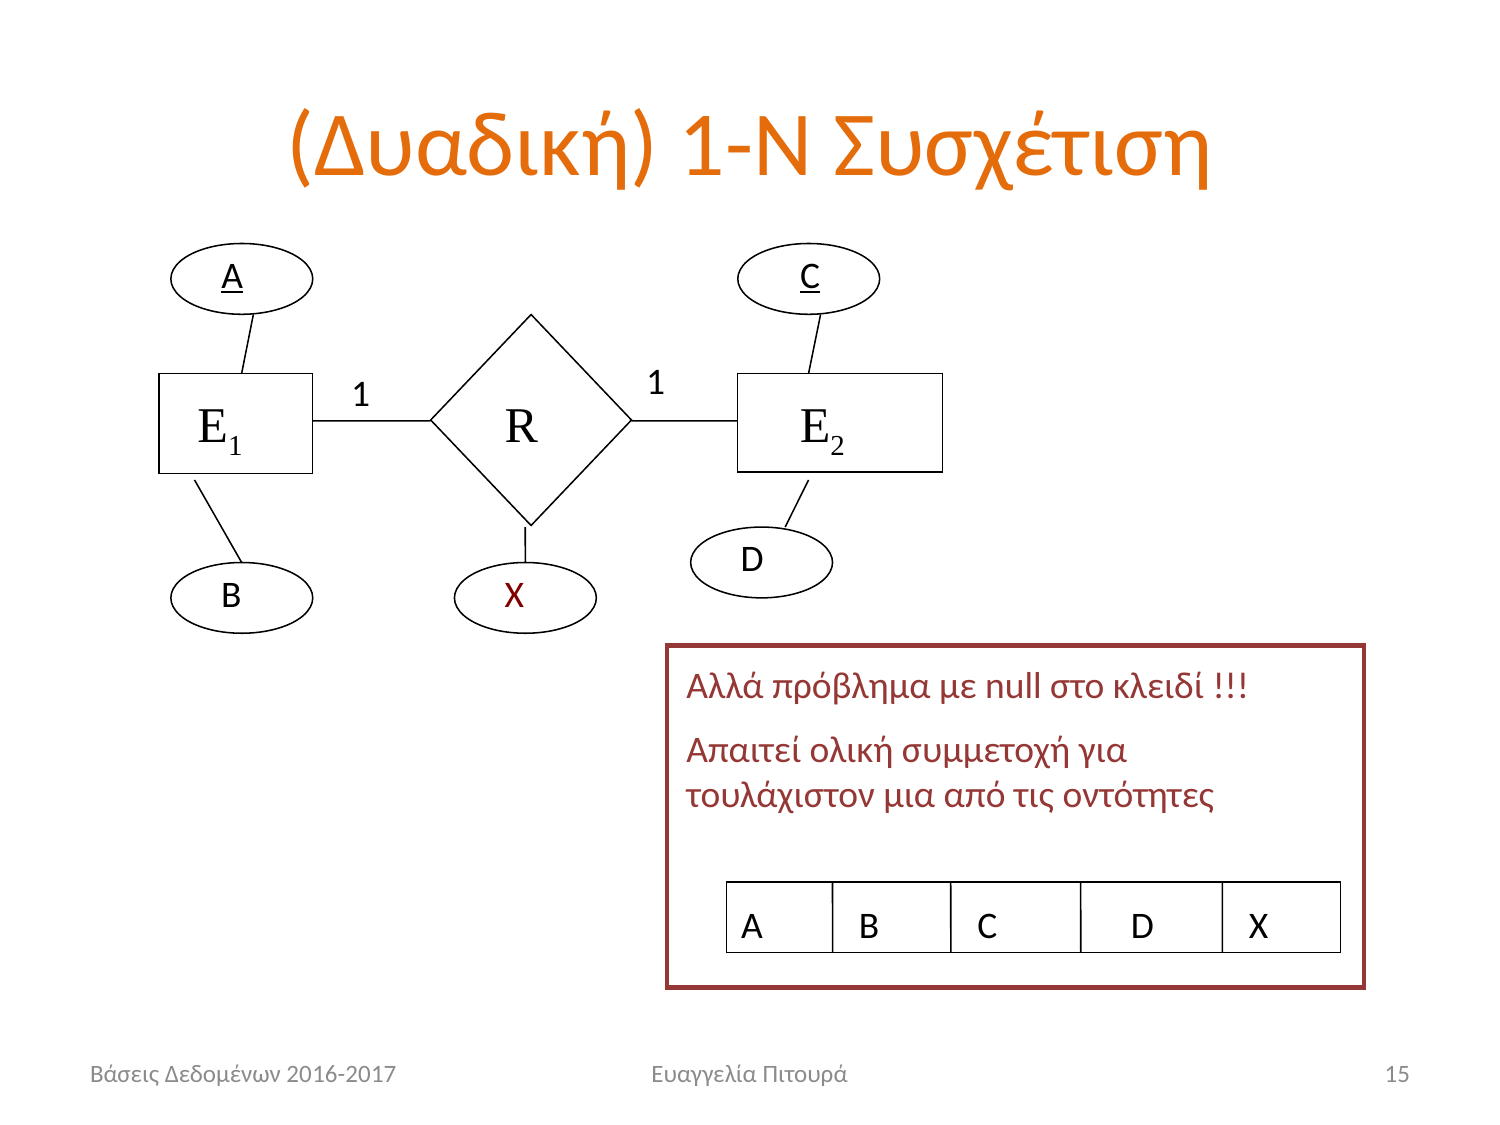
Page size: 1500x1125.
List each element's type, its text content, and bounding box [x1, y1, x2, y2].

slide_number Βάσεις Δεδομένων 2016-2017 [75, 1042, 425, 1103]
text_box E1 [182, 385, 325, 469]
text_box 1 [631, 349, 703, 410]
text_box [431, 314, 599, 526]
text_box C [785, 243, 892, 304]
text_box [585, 578, 597, 618]
text_box A [206, 243, 325, 304]
slide_number 15 [1074, 1042, 1425, 1103]
text_box E2 [785, 385, 951, 469]
title (Δυαδική) 1-Ν Συσχέτιση [75, 45, 1425, 233]
text_box [737, 373, 943, 472]
text_box R [489, 385, 703, 461]
text_box 1 [336, 361, 431, 422]
footer Ευαγγελία Πιτουρά [512, 1042, 988, 1103]
text_box [454, 567, 576, 634]
text_box [170, 248, 292, 315]
text_box [737, 245, 859, 315]
text_box X [489, 562, 585, 623]
text_box [170, 567, 313, 634]
text_box [667, 645, 1364, 988]
text_box B [206, 562, 289, 623]
text_box D [725, 527, 833, 587]
text_box [159, 373, 313, 474]
text_box [690, 532, 813, 598]
